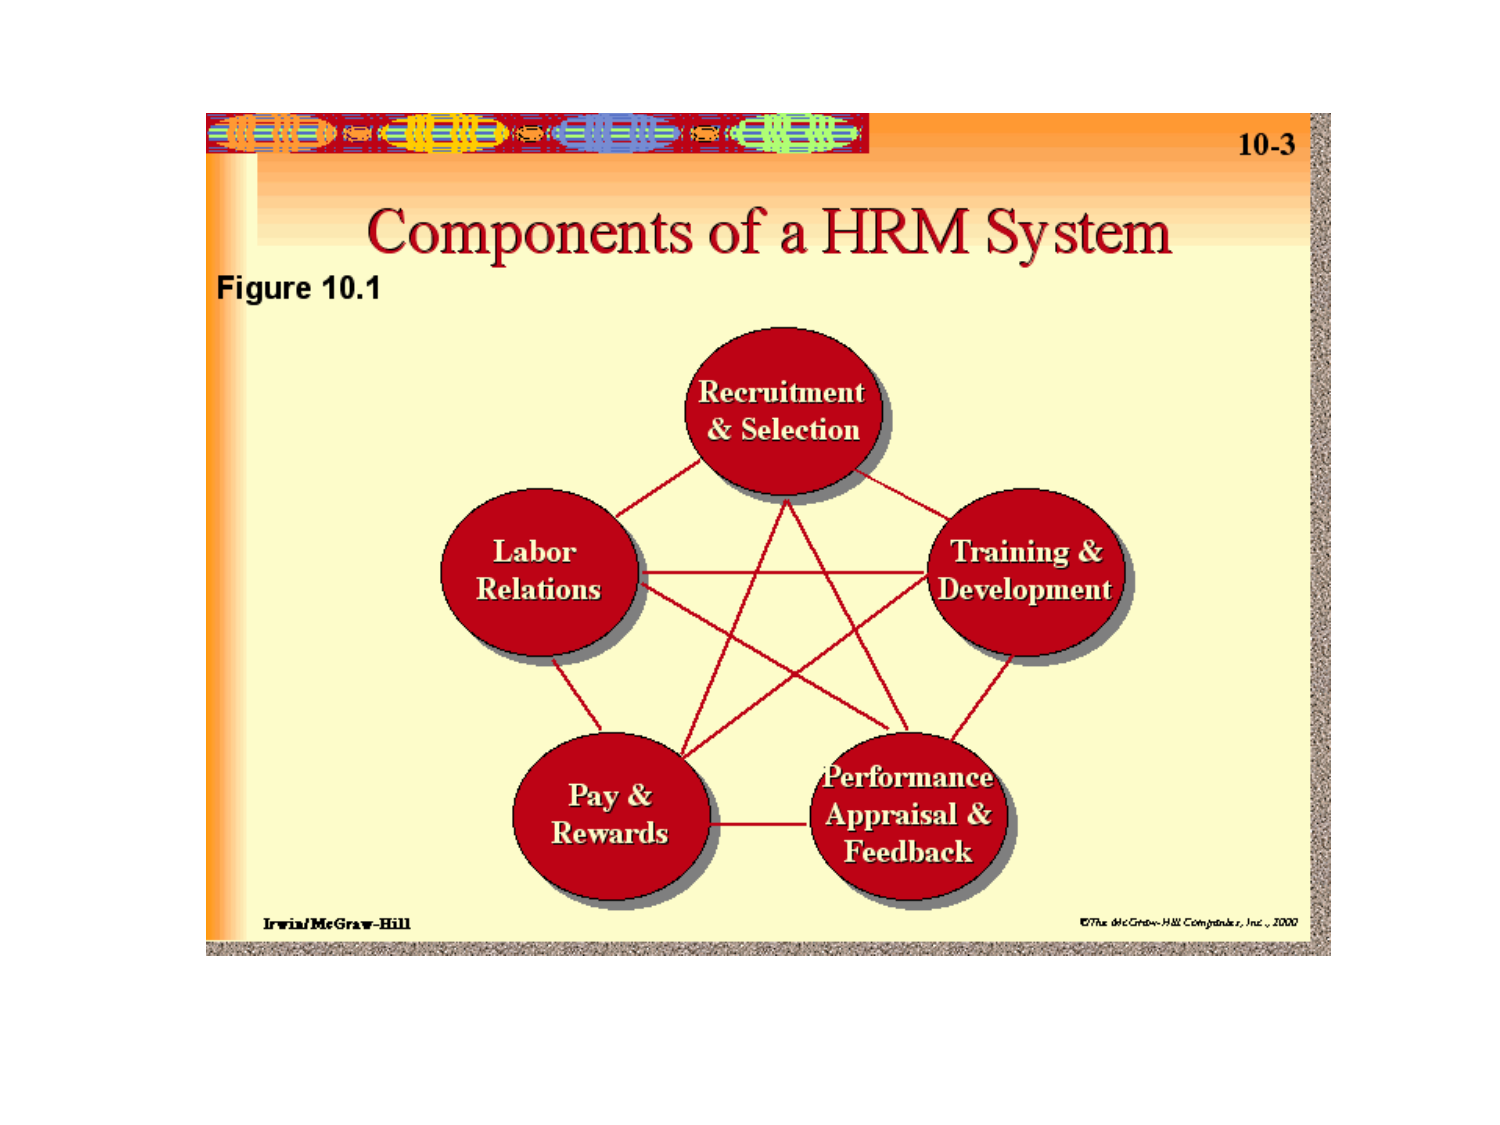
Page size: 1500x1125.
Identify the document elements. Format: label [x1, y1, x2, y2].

picture [206, 113, 1331, 957]
